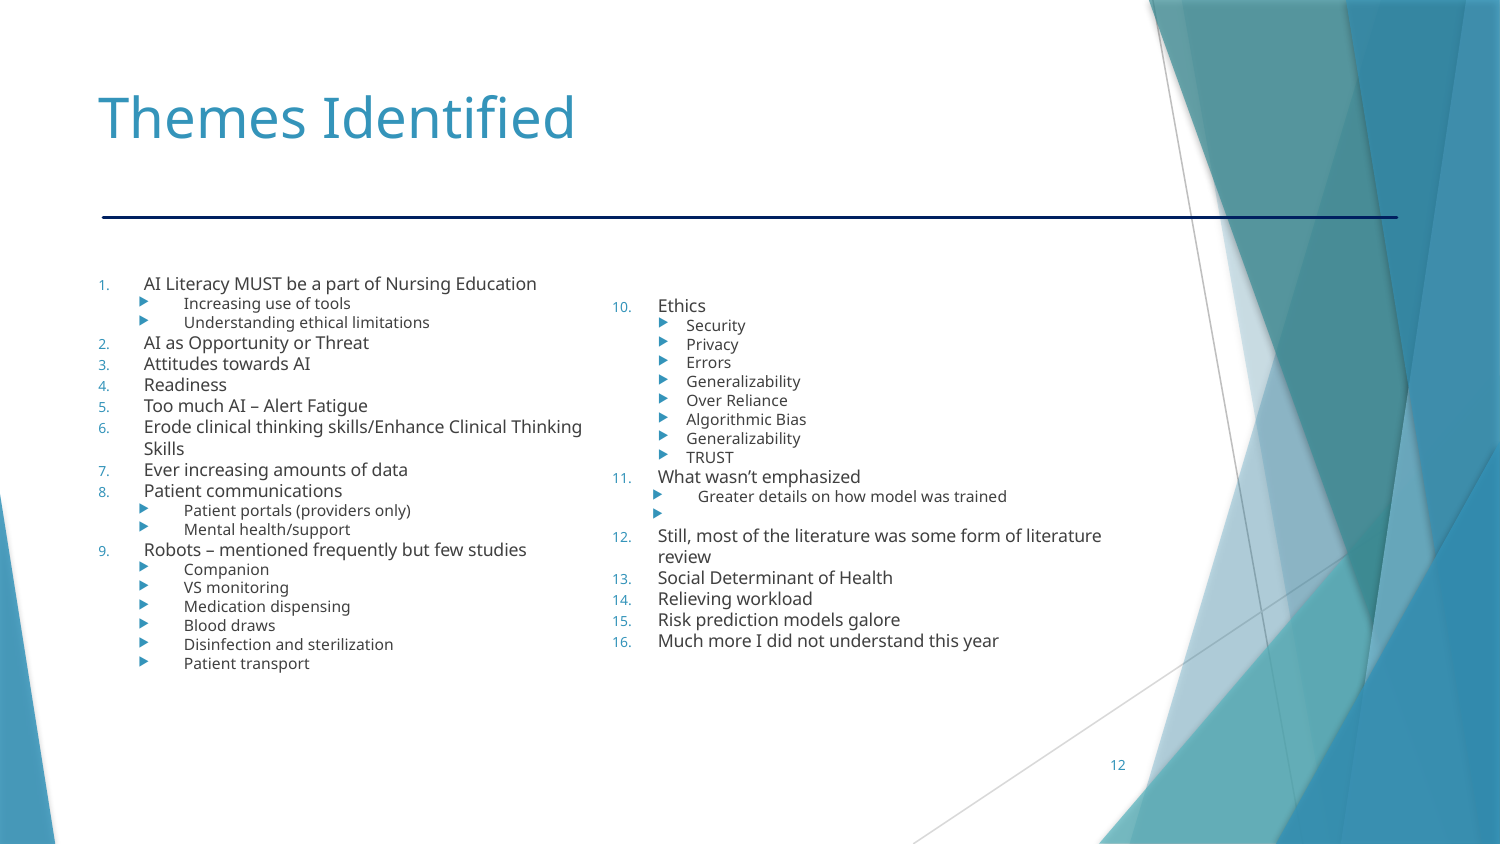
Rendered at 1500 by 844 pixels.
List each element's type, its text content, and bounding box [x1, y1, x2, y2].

slide_number 12 [1056, 743, 1141, 789]
list AI Literacy MUST be a part of Nursing Education Increasing use of tools Understanding ethical limitations AI as Opportunity or Threat Attitudes towards AI Readiness Too much AI – Alert Fatigue Erode clinical thinking skills/Enhance Clinical Thinking Skills Ever increasing amounts of data Patient communications Patient portals (providers only) Mental health/support Robots – mentioned frequently but few studies Companion VS monitoring Medication dispensing Blood draws Disinfection and sterilization Patient transport Ethics Security Privacy Errors Generalizability Over Reliance Algorithmic Bias Generalizability TRUST What wasn’t emphasized Greater details on how model was trained Still, most of the literature was some form of literature review Social Determinant of Health Relieving workload Risk prediction models galore Much more I did not understand this year [83, 265, 1141, 744]
title Themes Identified [83, 75, 1141, 238]
